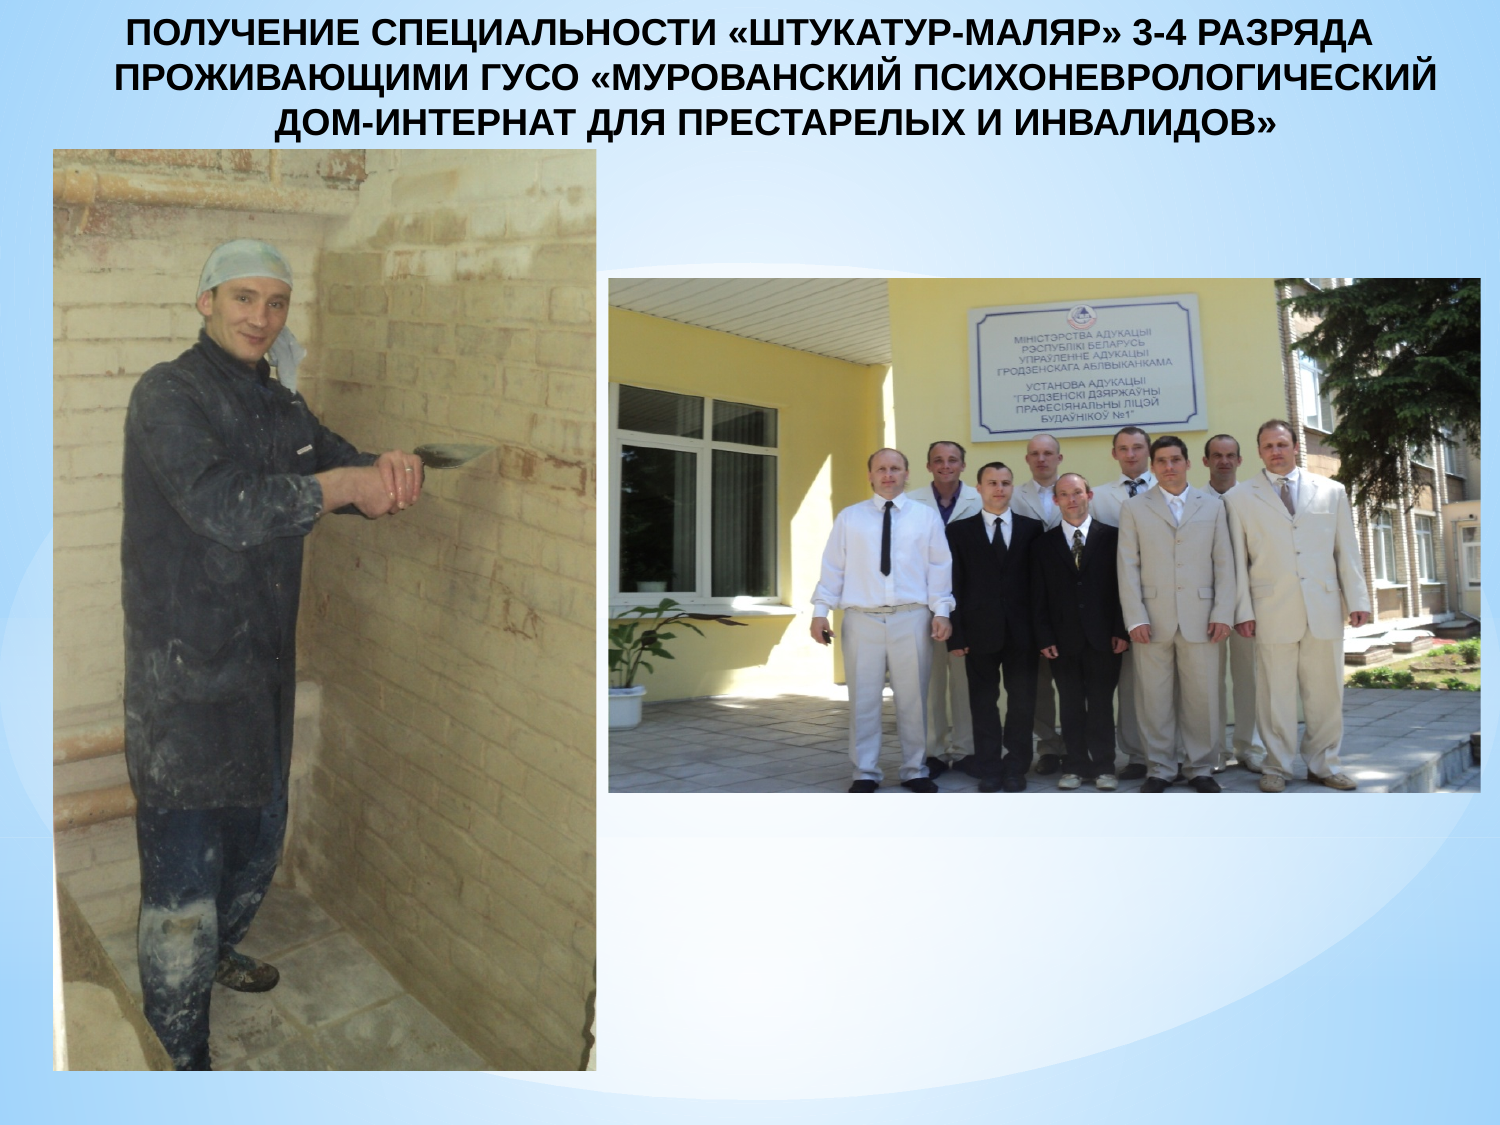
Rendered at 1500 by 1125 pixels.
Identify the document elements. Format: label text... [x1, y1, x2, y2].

title ПОЛУЧЕНИЕ СПЕЦИАЛЬНОСТИ «ШТУКАТУР-МАЛЯР» 3-4 РАЗРЯДА ПРОЖИВАЮЩИМИ ГУСО «МУРОВАНСКИЙ ПСИХОНЕВРОЛОГИЧЕСКИЙ ДОМ-ИНТЕРНАТ ДЛЯ ПРЕСТАРЕЛЫХ И ИНВАЛИДОВ» [0, 0, 1500, 161]
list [52, 148, 597, 1087]
picture [608, 278, 1481, 794]
